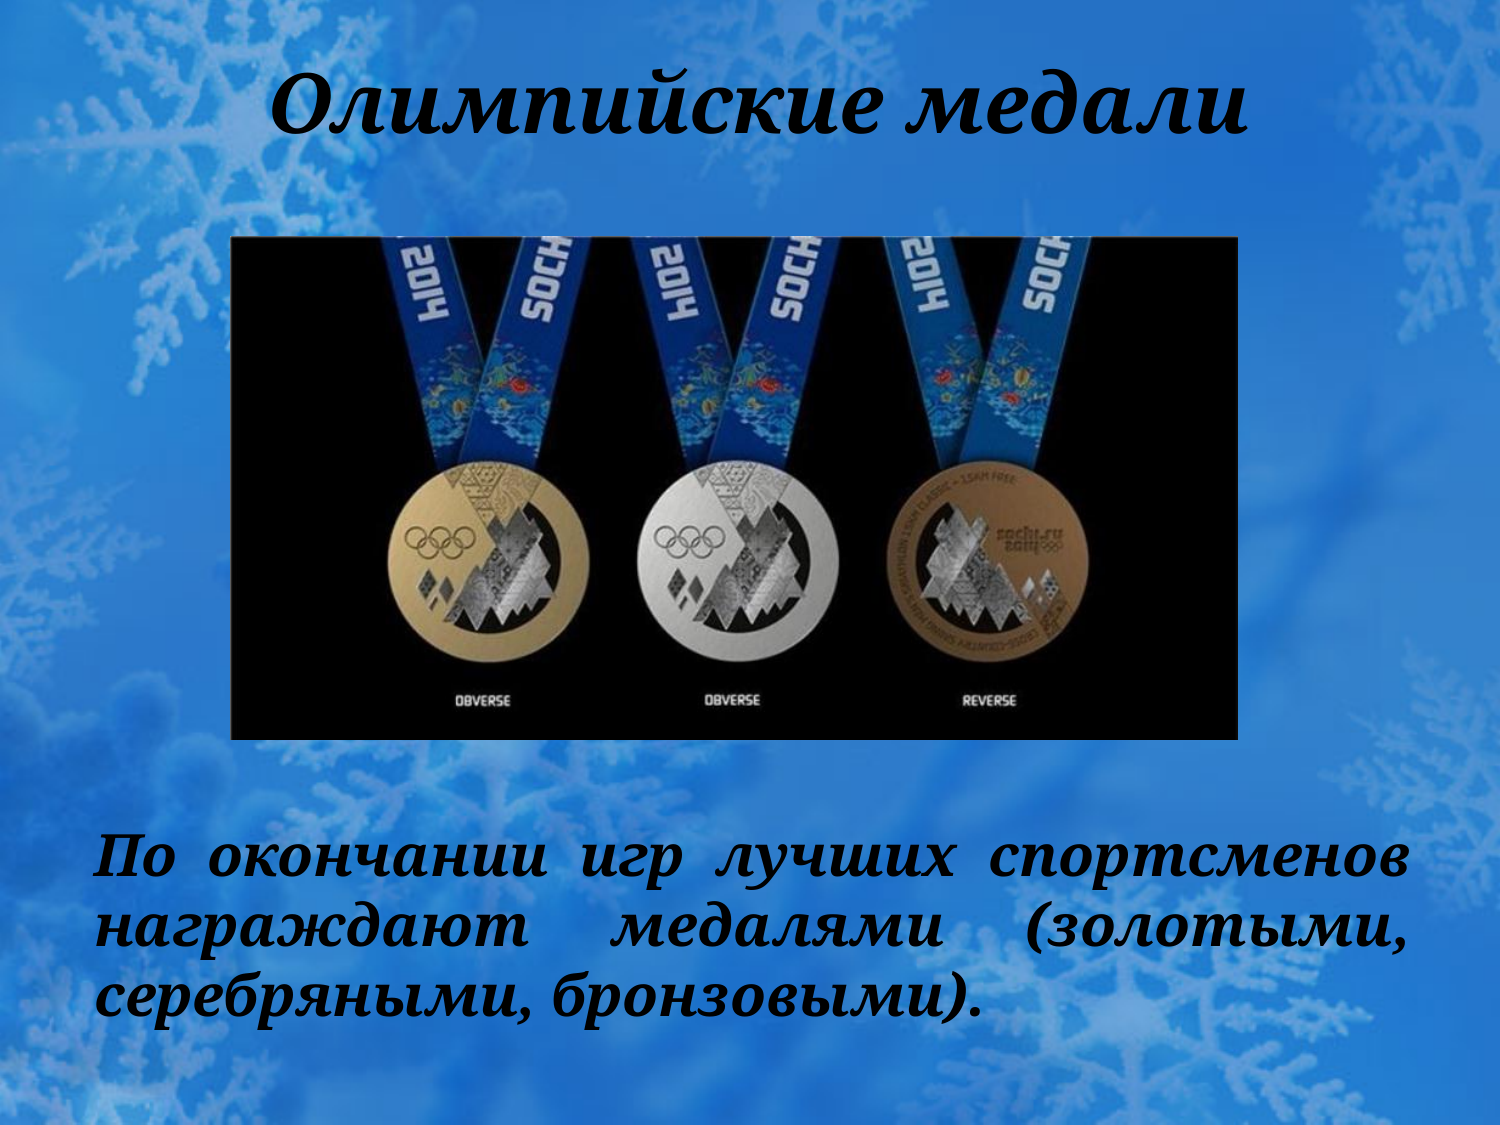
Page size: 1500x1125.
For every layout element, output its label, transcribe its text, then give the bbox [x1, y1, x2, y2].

subtitle По окончании игр лучших спортсменов награждают медалями (золотыми, серебряными, бронзовыми). [79, 810, 1426, 1098]
picture [0, 0, 1500, 1125]
text_box Олимпийские медали [79, 42, 1438, 158]
